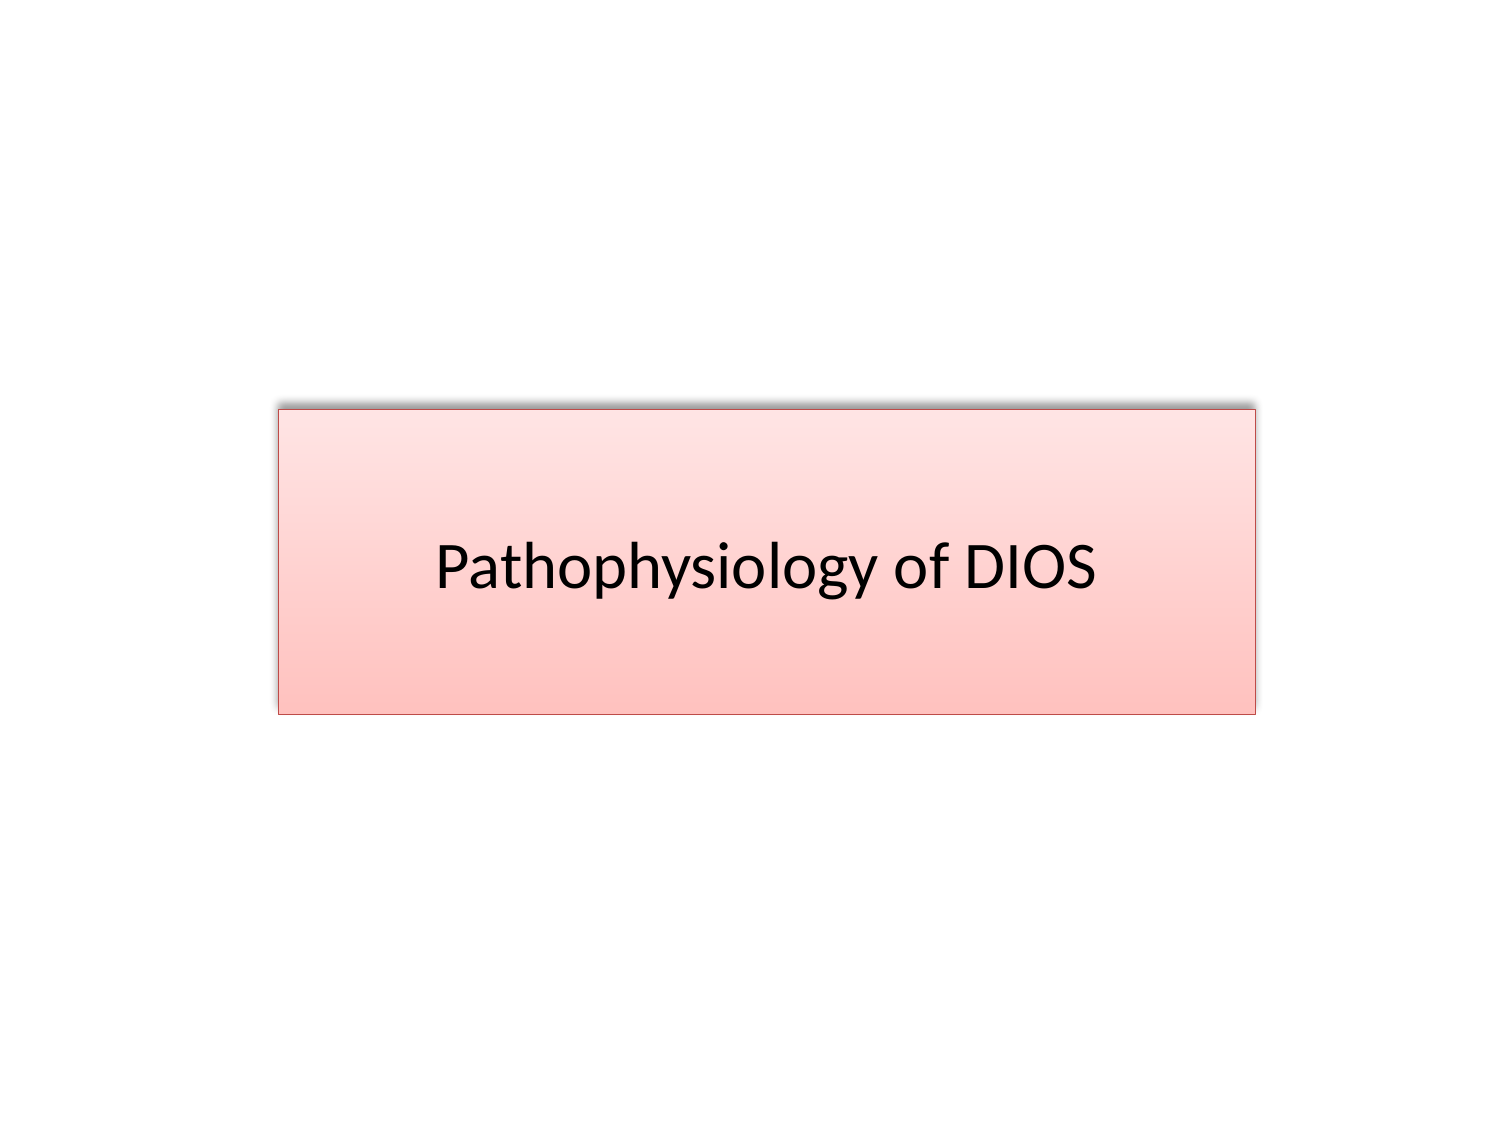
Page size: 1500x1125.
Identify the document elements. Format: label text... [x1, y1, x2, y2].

text_box Pathophysiology of DIOS [278, 409, 1256, 715]
